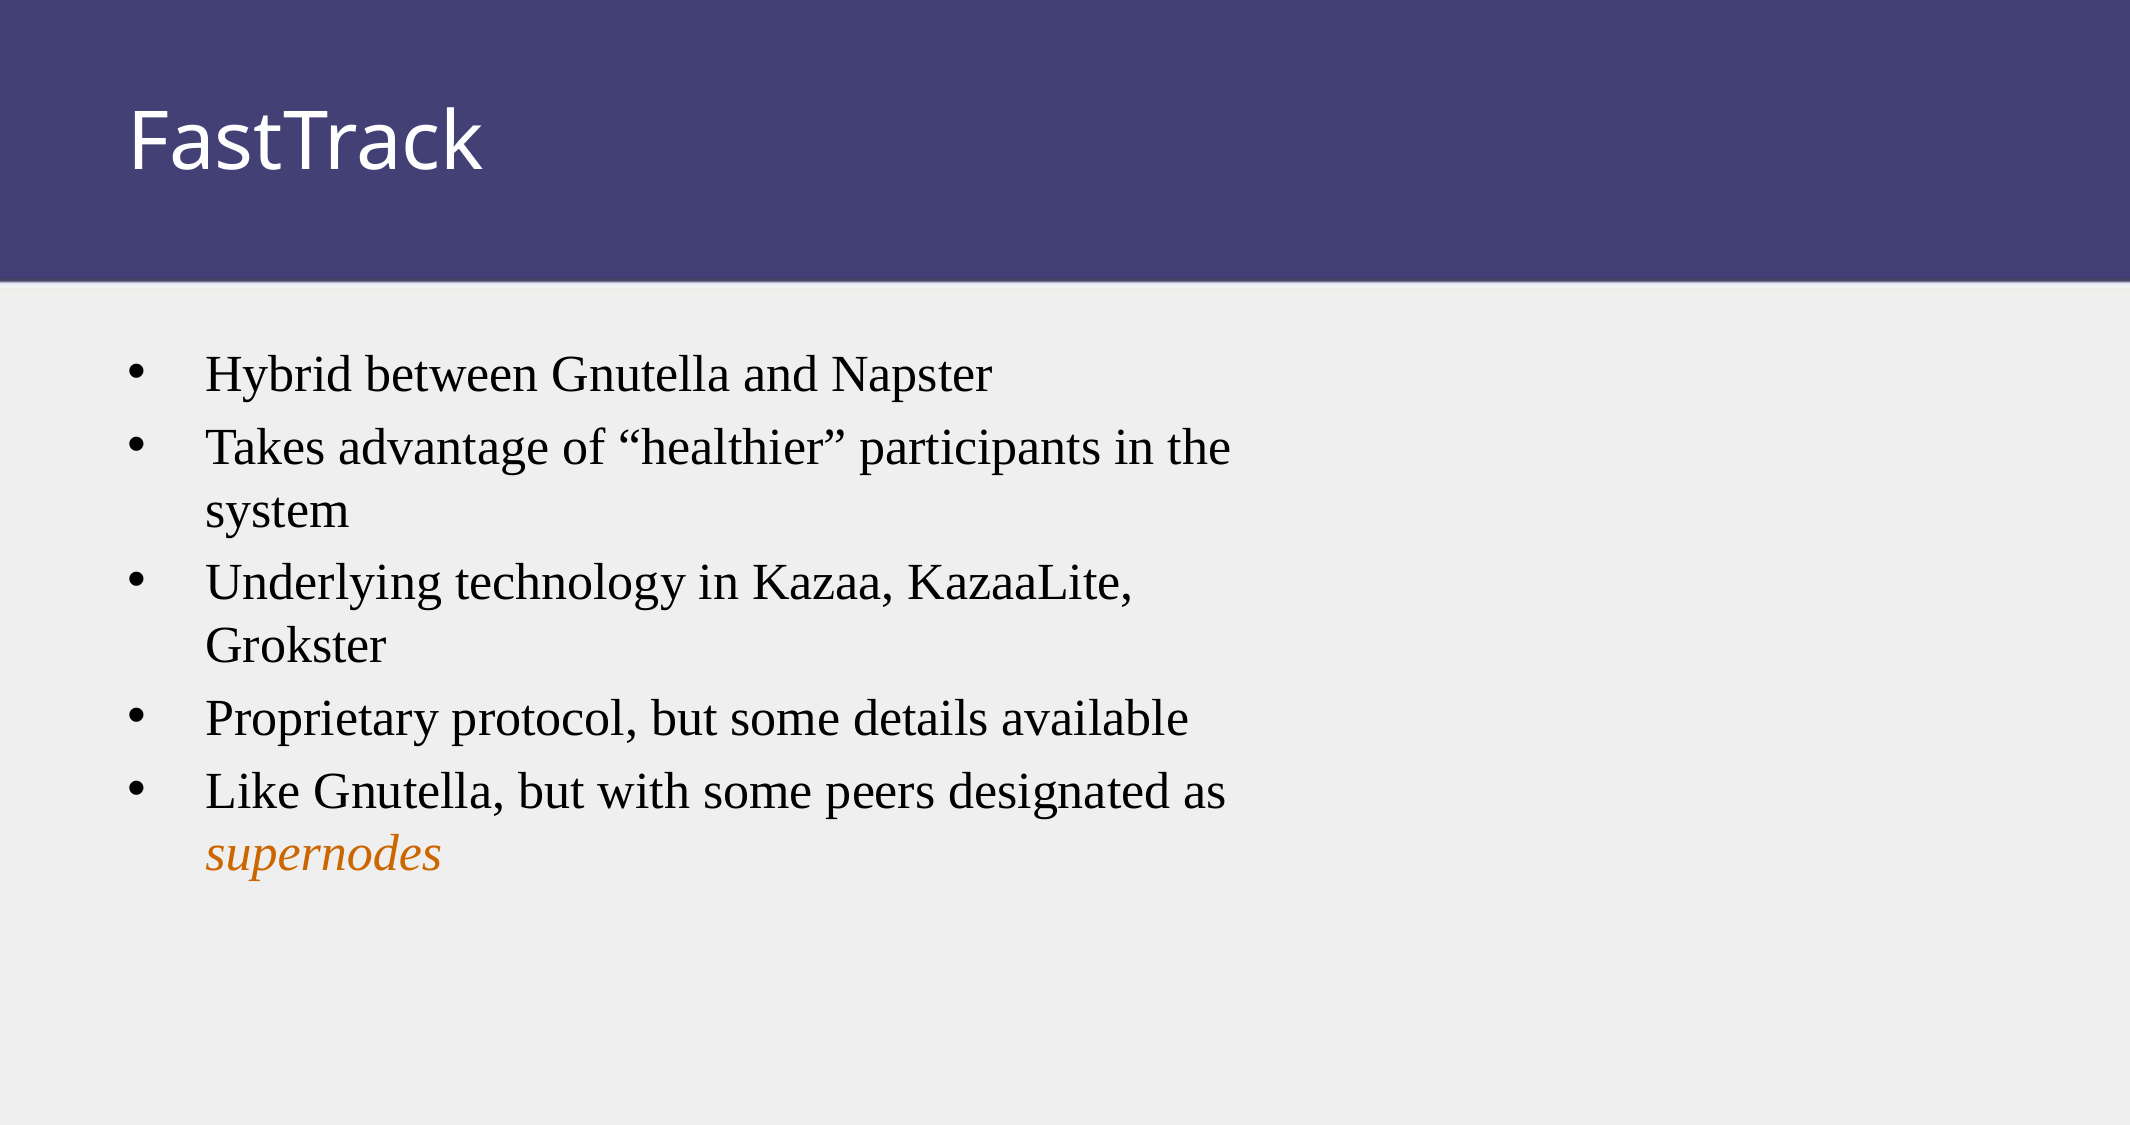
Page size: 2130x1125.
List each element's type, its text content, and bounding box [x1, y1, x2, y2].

list Hybrid between Gnutella and Napster Takes advantage of “healthier” participants in the system Underlying technology in Kazaa, KazaaLite, Grokster Proprietary protocol, but some details available Like Gnutella, but with some peers designated as supernodes [106, 329, 1261, 1030]
title FastTrack [106, 45, 2059, 230]
picture [0, 0, 2130, 1125]
